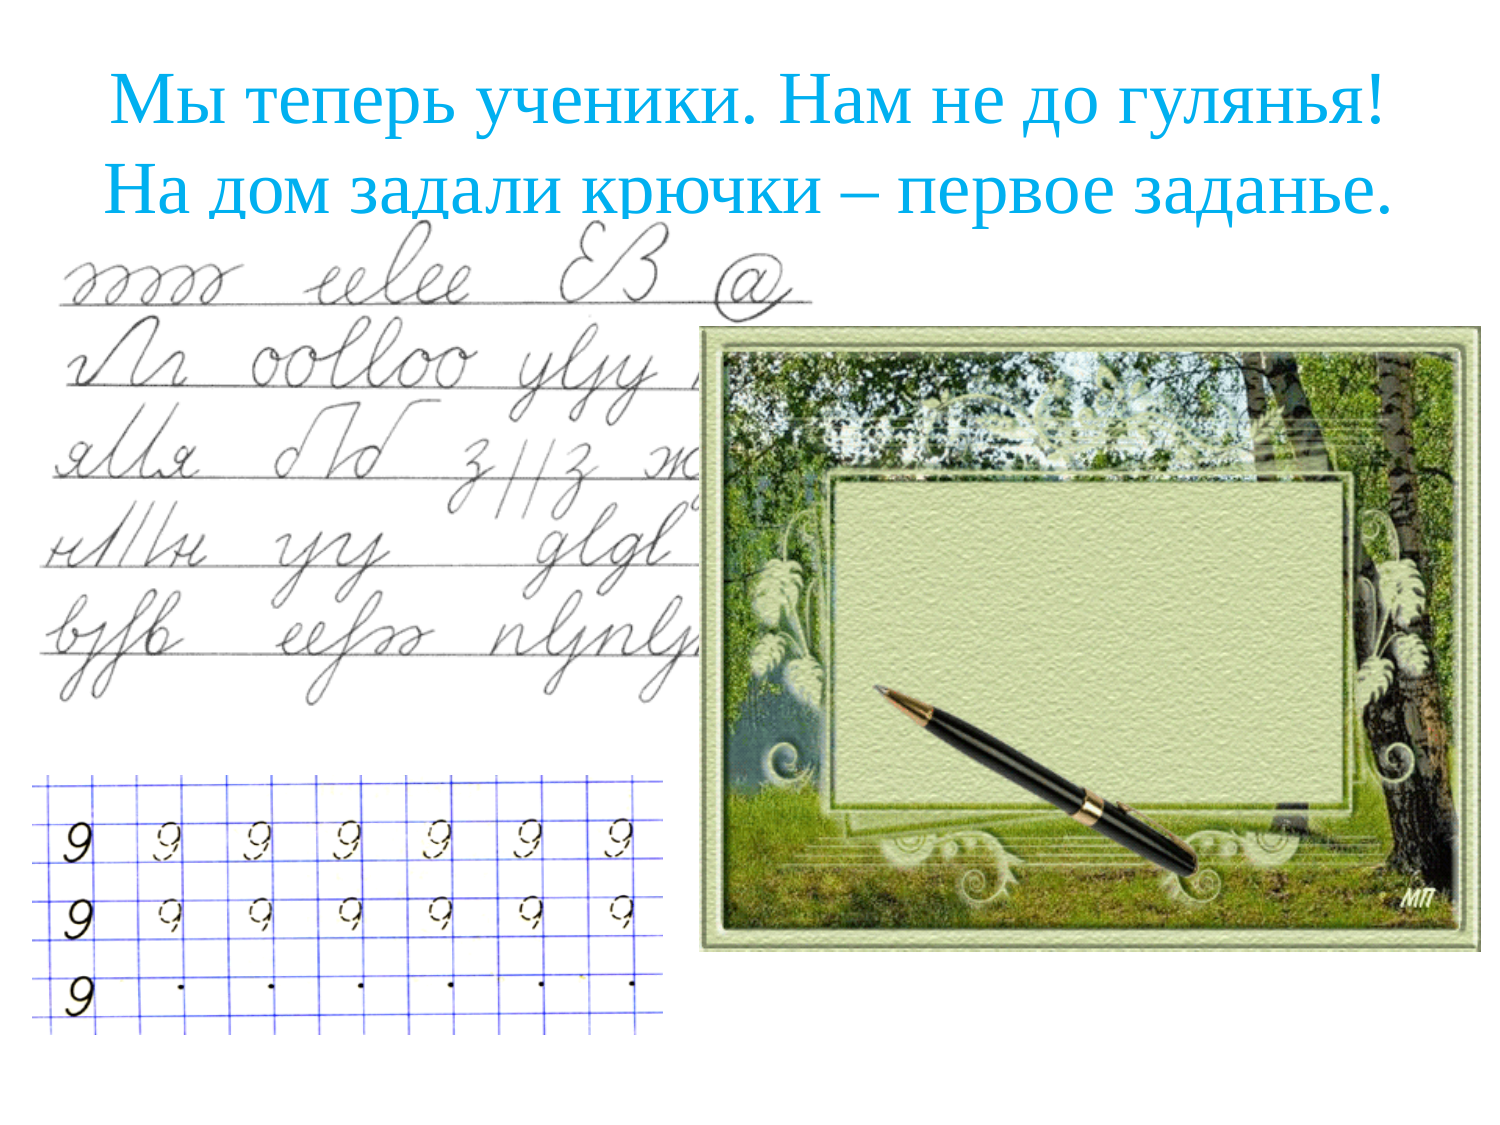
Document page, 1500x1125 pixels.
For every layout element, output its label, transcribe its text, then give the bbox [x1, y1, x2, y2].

picture [31, 774, 664, 1036]
title Мы теперь ученики. Нам не до гулянья! На дом задали крючки – первое заданье. [75, 45, 1425, 233]
picture [31, 219, 1481, 952]
